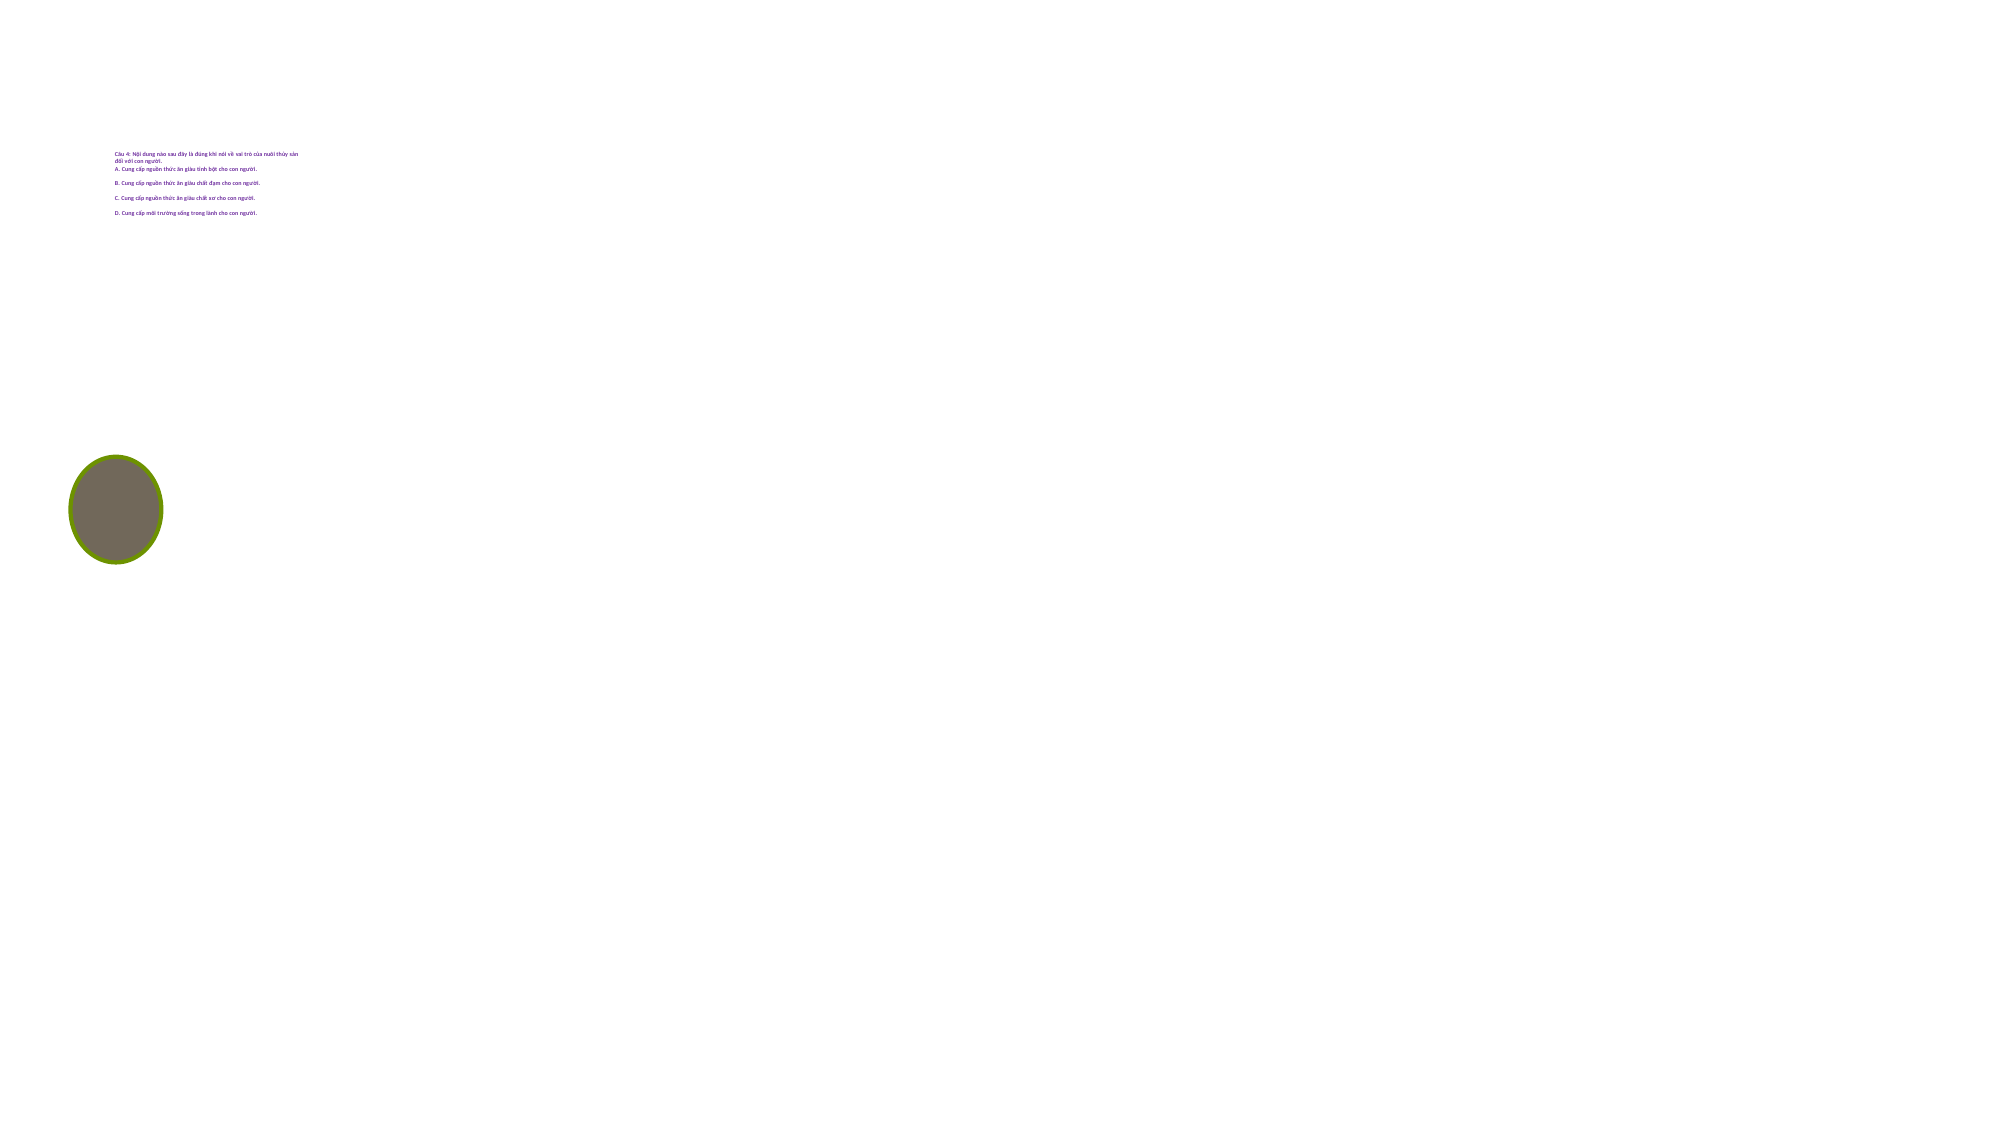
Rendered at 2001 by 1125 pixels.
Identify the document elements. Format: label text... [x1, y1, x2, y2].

text_box [68, 454, 164, 565]
title Câu 4: Nội dung nào sau đây là đúng khi nói về vai trò của nuôi thủy sản đối với con người. A. Cung cấp nguồn thức ăn giàu tỉnh bột cho con người. B. Cung cấp nguồn thức ăn giàu chất đạm cho con người. C. Cung cấp nguồn thức ăn giàu chất xơ cho con người. D. Cung cấp môi trường sống trong lành cho con người. [99, 45, 1900, 233]
